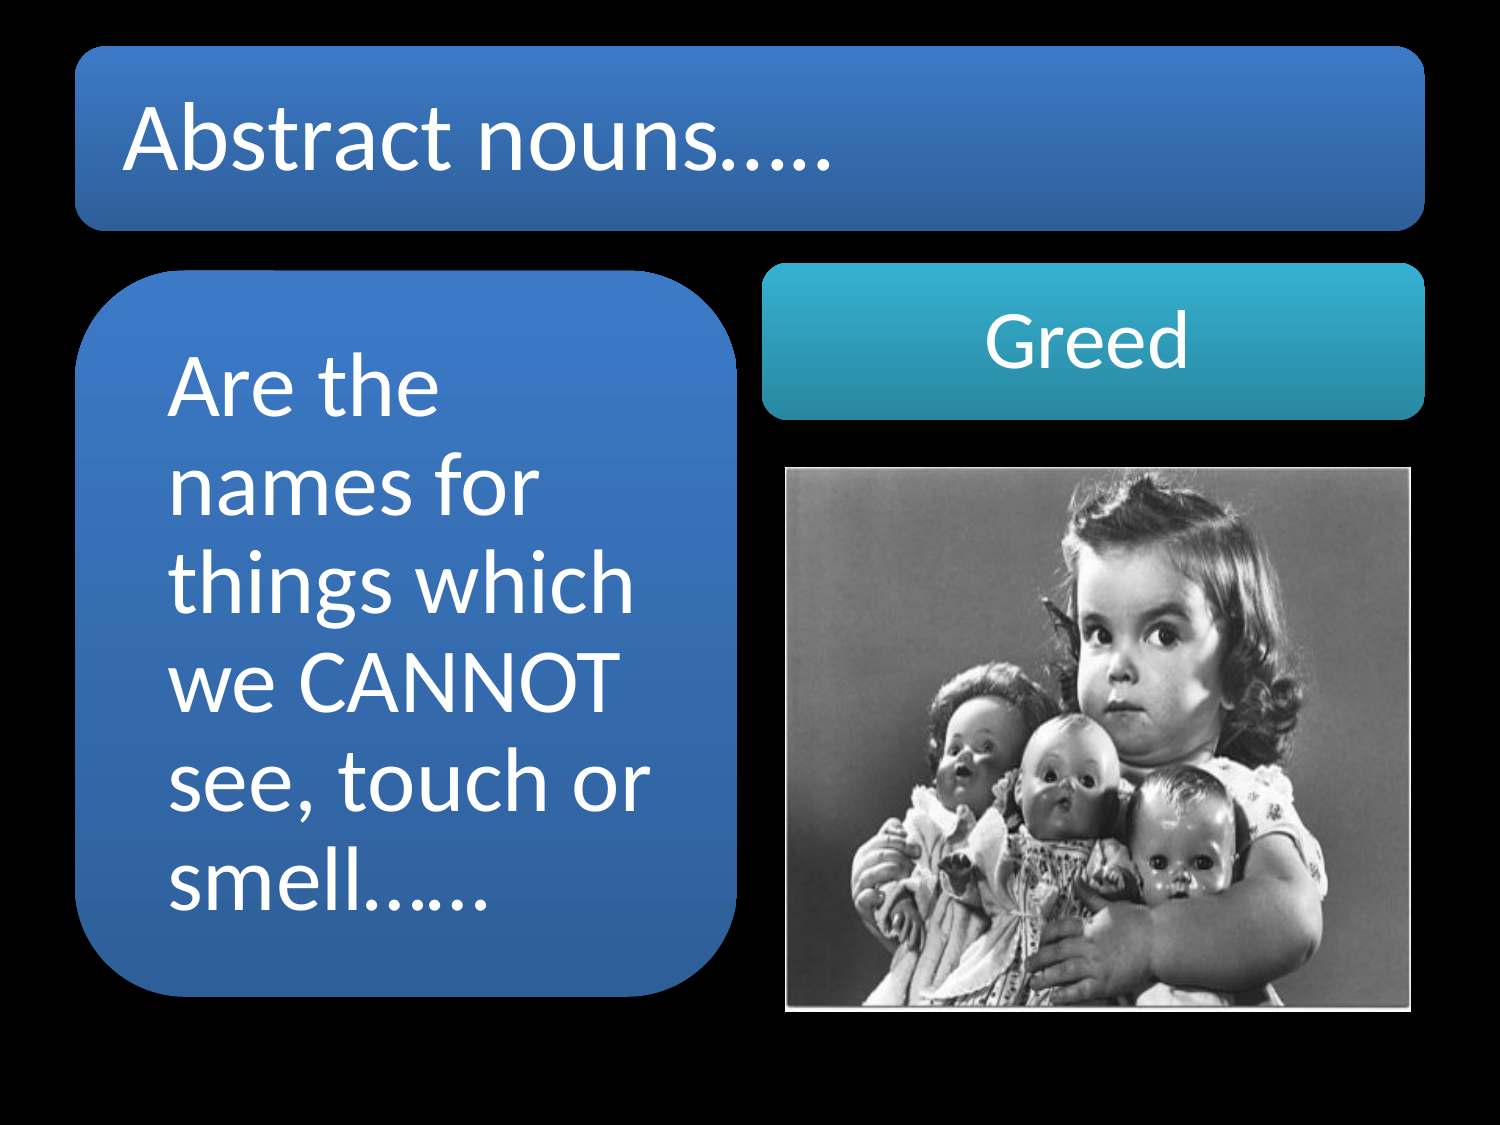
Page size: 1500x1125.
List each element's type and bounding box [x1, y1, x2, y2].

list [74, 262, 738, 1006]
picture [785, 467, 1411, 1012]
list [761, 262, 1426, 421]
text_box [74, 44, 1426, 233]
